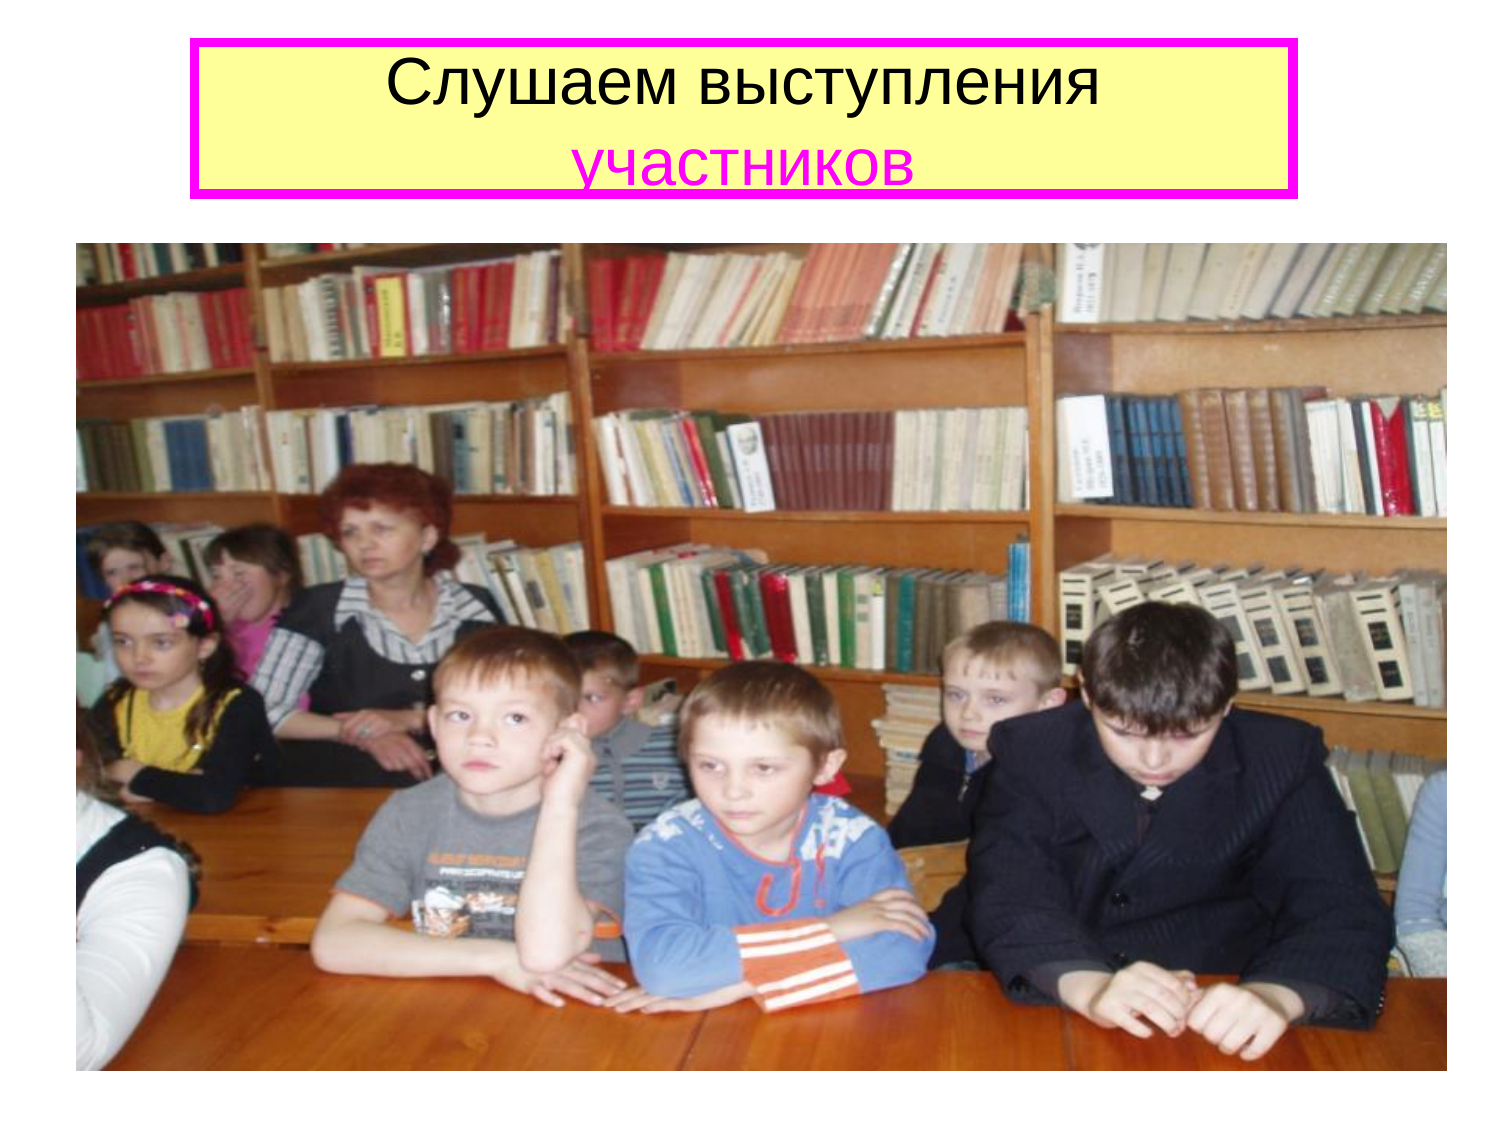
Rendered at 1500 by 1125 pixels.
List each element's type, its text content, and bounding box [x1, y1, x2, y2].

picture [76, 243, 1448, 1071]
title Слушаем выступления участников [194, 42, 1294, 195]
